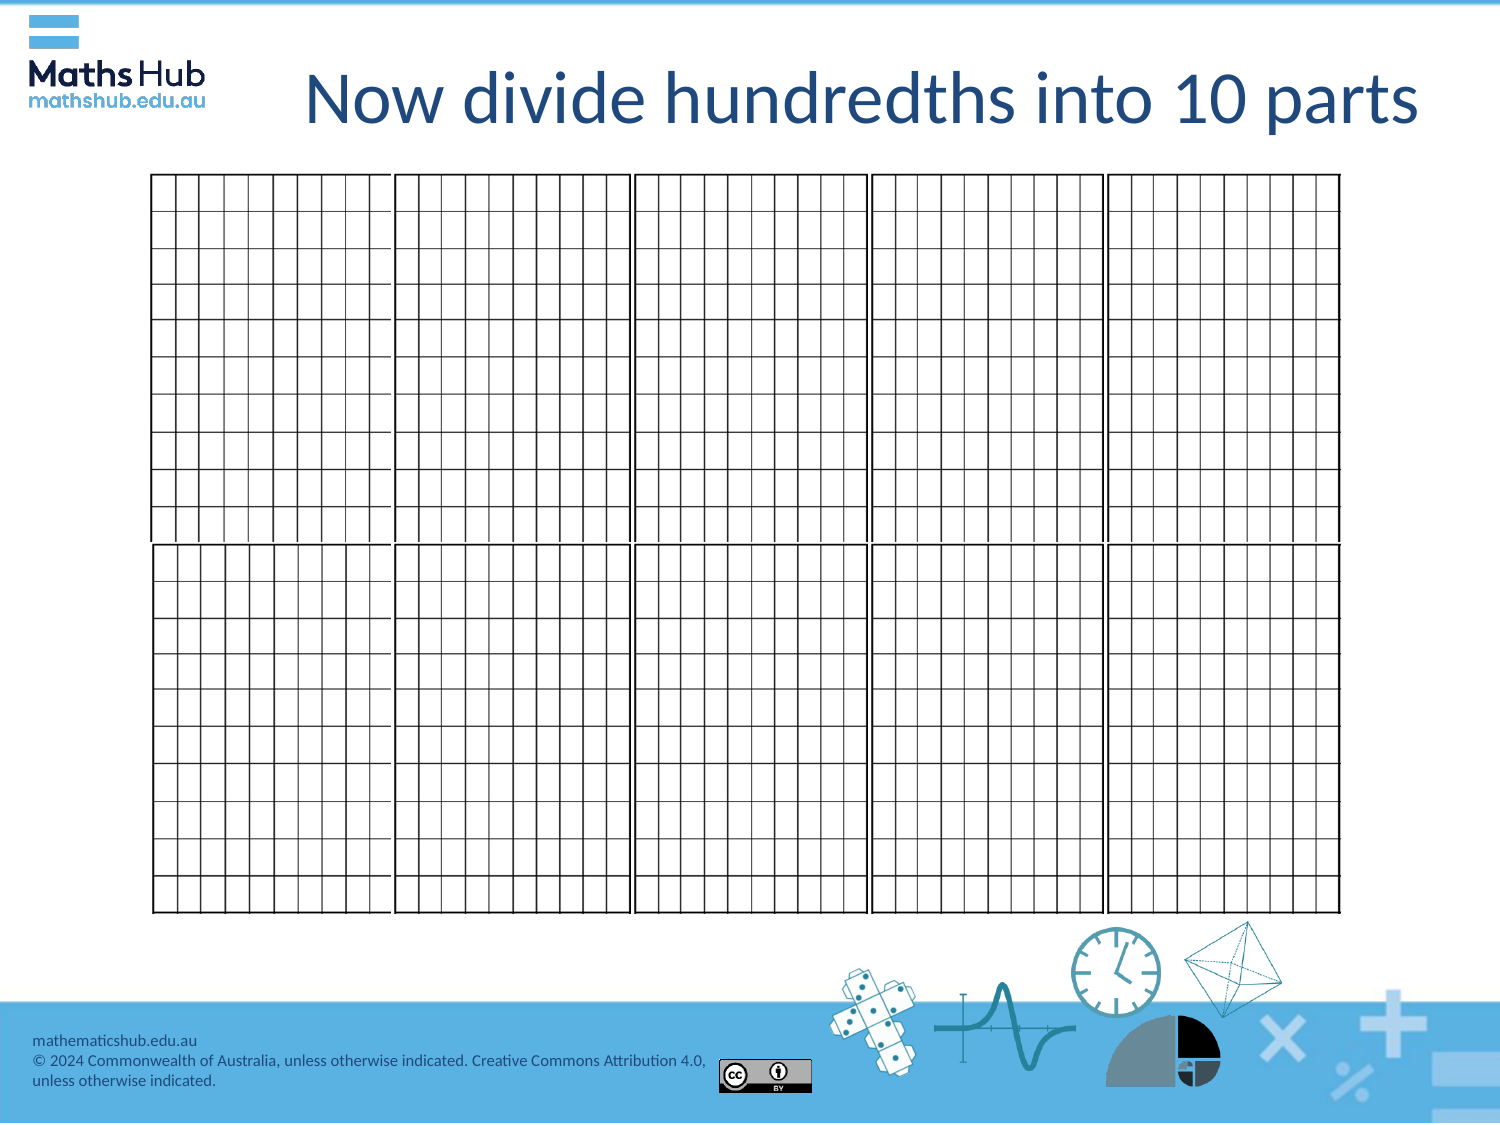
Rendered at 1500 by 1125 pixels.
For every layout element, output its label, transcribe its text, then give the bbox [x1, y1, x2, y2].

picture [0, 0, 1500, 1123]
title Now divide hundredths into 10 parts [289, 0, 1447, 188]
